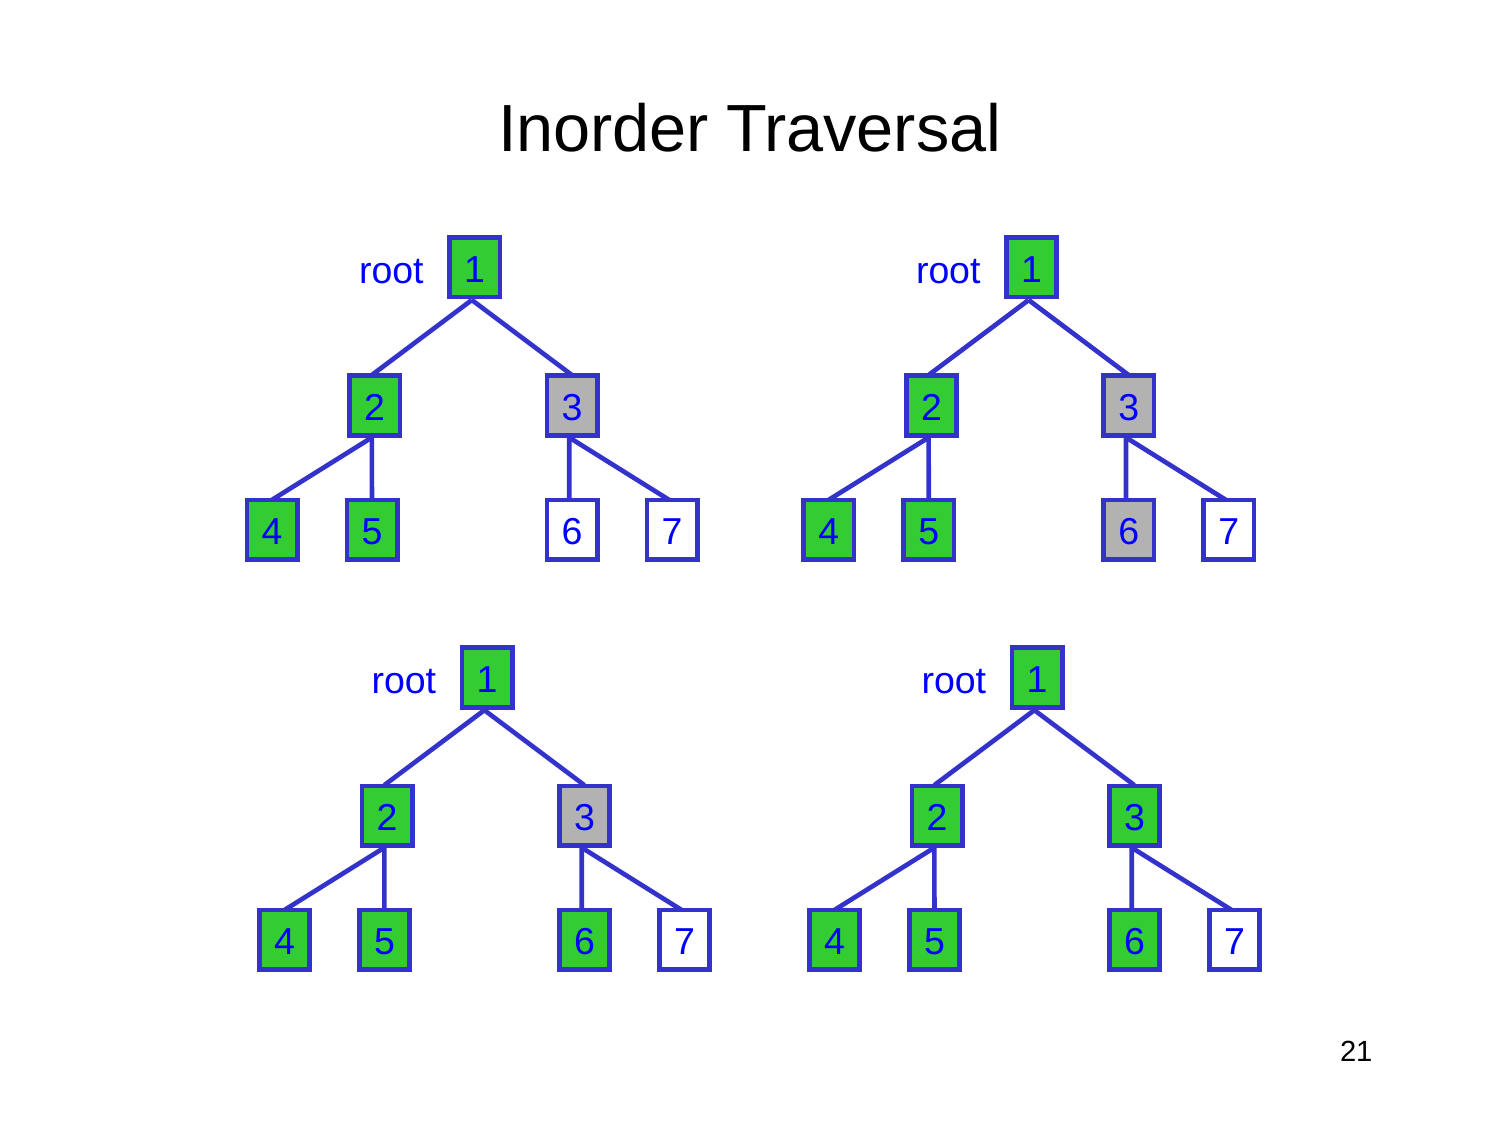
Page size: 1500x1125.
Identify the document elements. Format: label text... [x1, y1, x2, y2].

text_box root [901, 238, 996, 299]
text_box 7 [1203, 499, 1255, 560]
text_box 1 [449, 237, 500, 298]
text_box 6 [1109, 910, 1160, 970]
text_box 1 [1011, 647, 1063, 708]
text_box 5 [359, 910, 410, 970]
text_box 4 [803, 499, 855, 560]
text_box 2 [361, 785, 413, 846]
text_box 2 [349, 375, 400, 436]
text_box 4 [246, 499, 298, 560]
text_box 3 [1103, 375, 1155, 436]
text_box 4 [809, 910, 860, 970]
text_box 7 [646, 499, 698, 560]
text_box 6 [1103, 499, 1155, 560]
text_box 2 [906, 375, 957, 436]
text_box 4 [259, 910, 310, 970]
text_box 6 [546, 499, 598, 560]
text_box 5 [346, 499, 398, 560]
slide_number 21 [1074, 1024, 1388, 1101]
text_box 1 [1006, 237, 1057, 298]
text_box 3 [559, 785, 610, 846]
text_box 5 [903, 499, 955, 560]
text_box 3 [1109, 785, 1160, 846]
title Inorder Traversal [112, 62, 1388, 188]
text_box 6 [559, 910, 610, 970]
text_box 1 [461, 647, 513, 708]
text_box 3 [546, 375, 598, 436]
text_box root [344, 238, 439, 299]
text_box root [356, 649, 452, 709]
text_box 2 [911, 785, 963, 846]
text_box 7 [1209, 910, 1260, 970]
text_box 7 [659, 910, 710, 970]
text_box 5 [909, 910, 960, 970]
text_box root [906, 649, 1002, 709]
